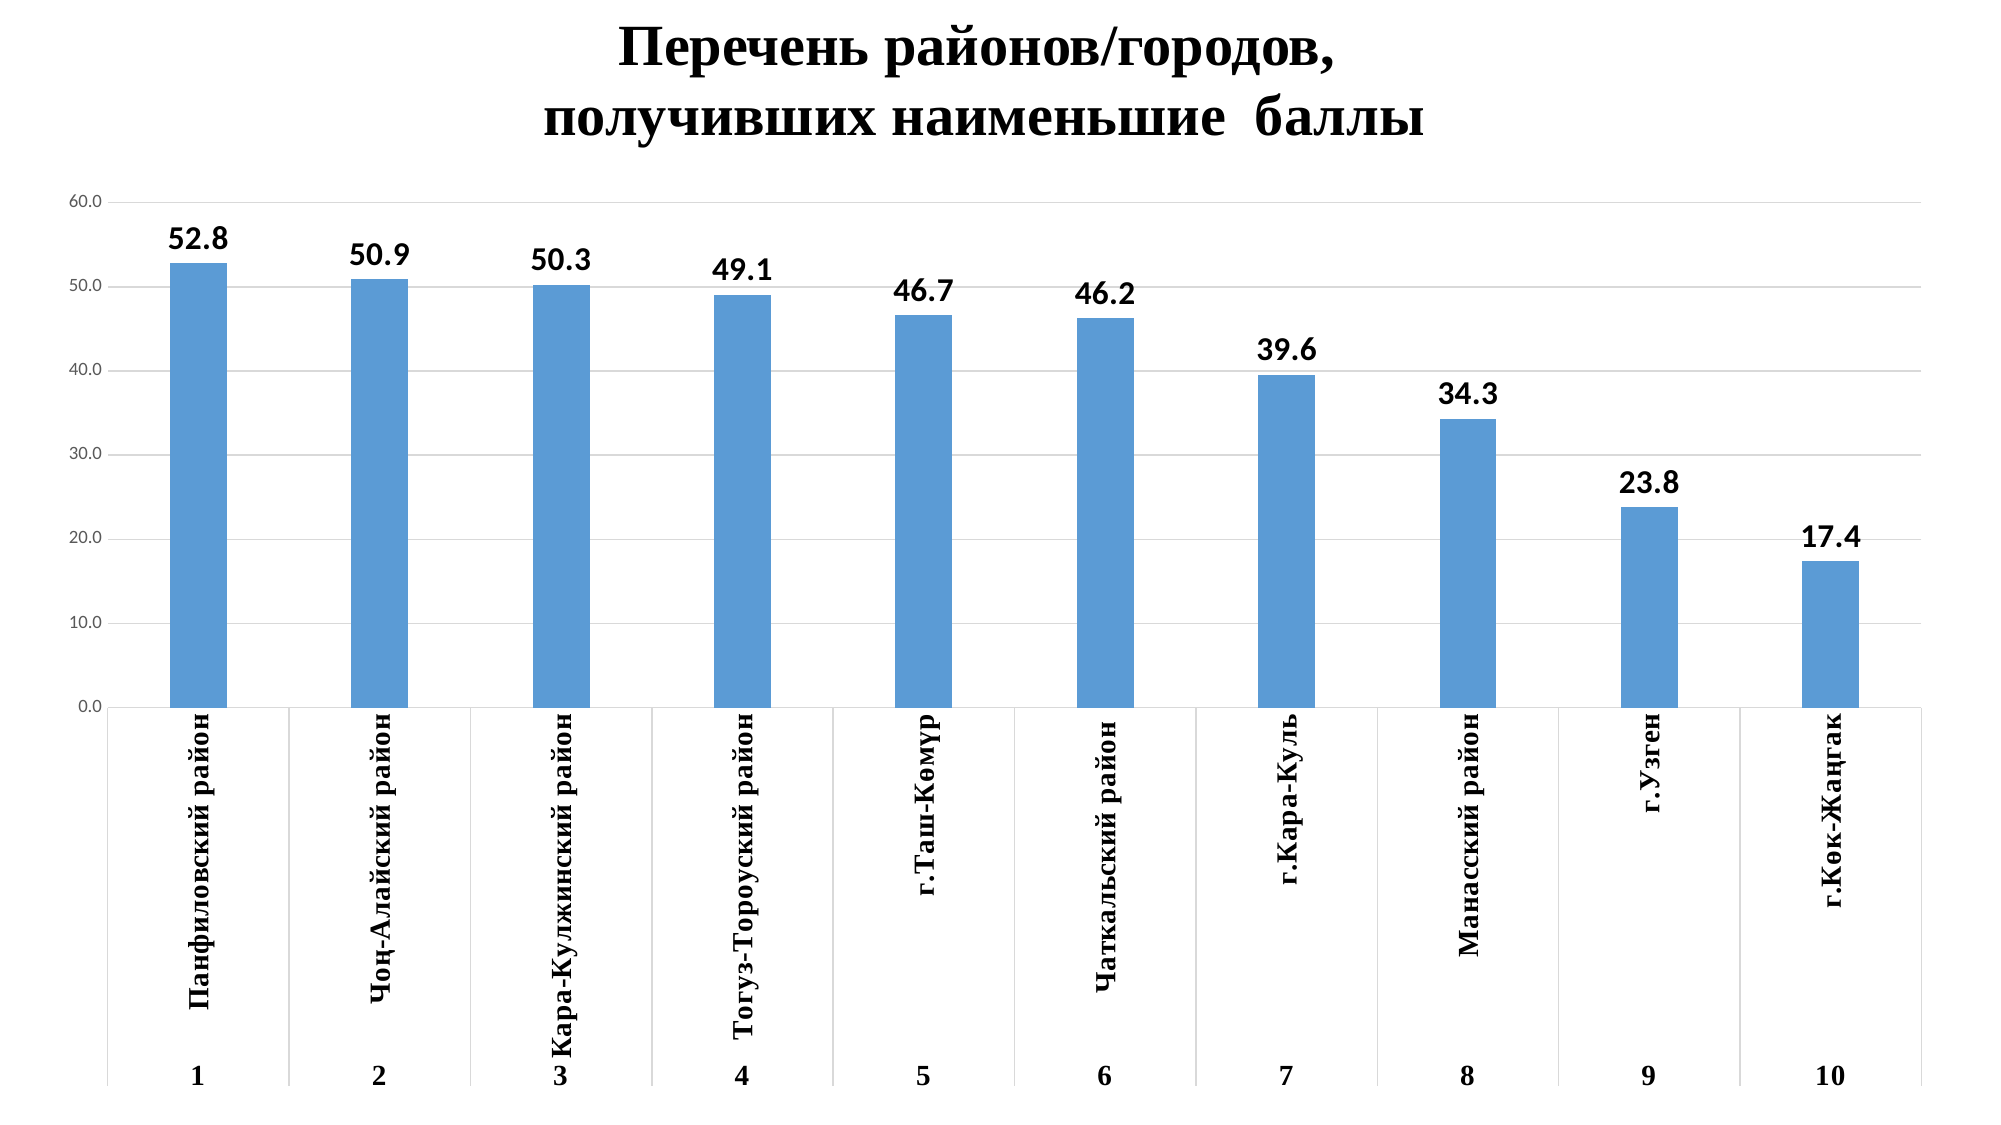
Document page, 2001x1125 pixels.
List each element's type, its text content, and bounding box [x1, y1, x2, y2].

text_box Перечень районов/городов, получивших наименьшие баллы [197, 0, 1772, 155]
chart [30, 174, 1961, 1111]
